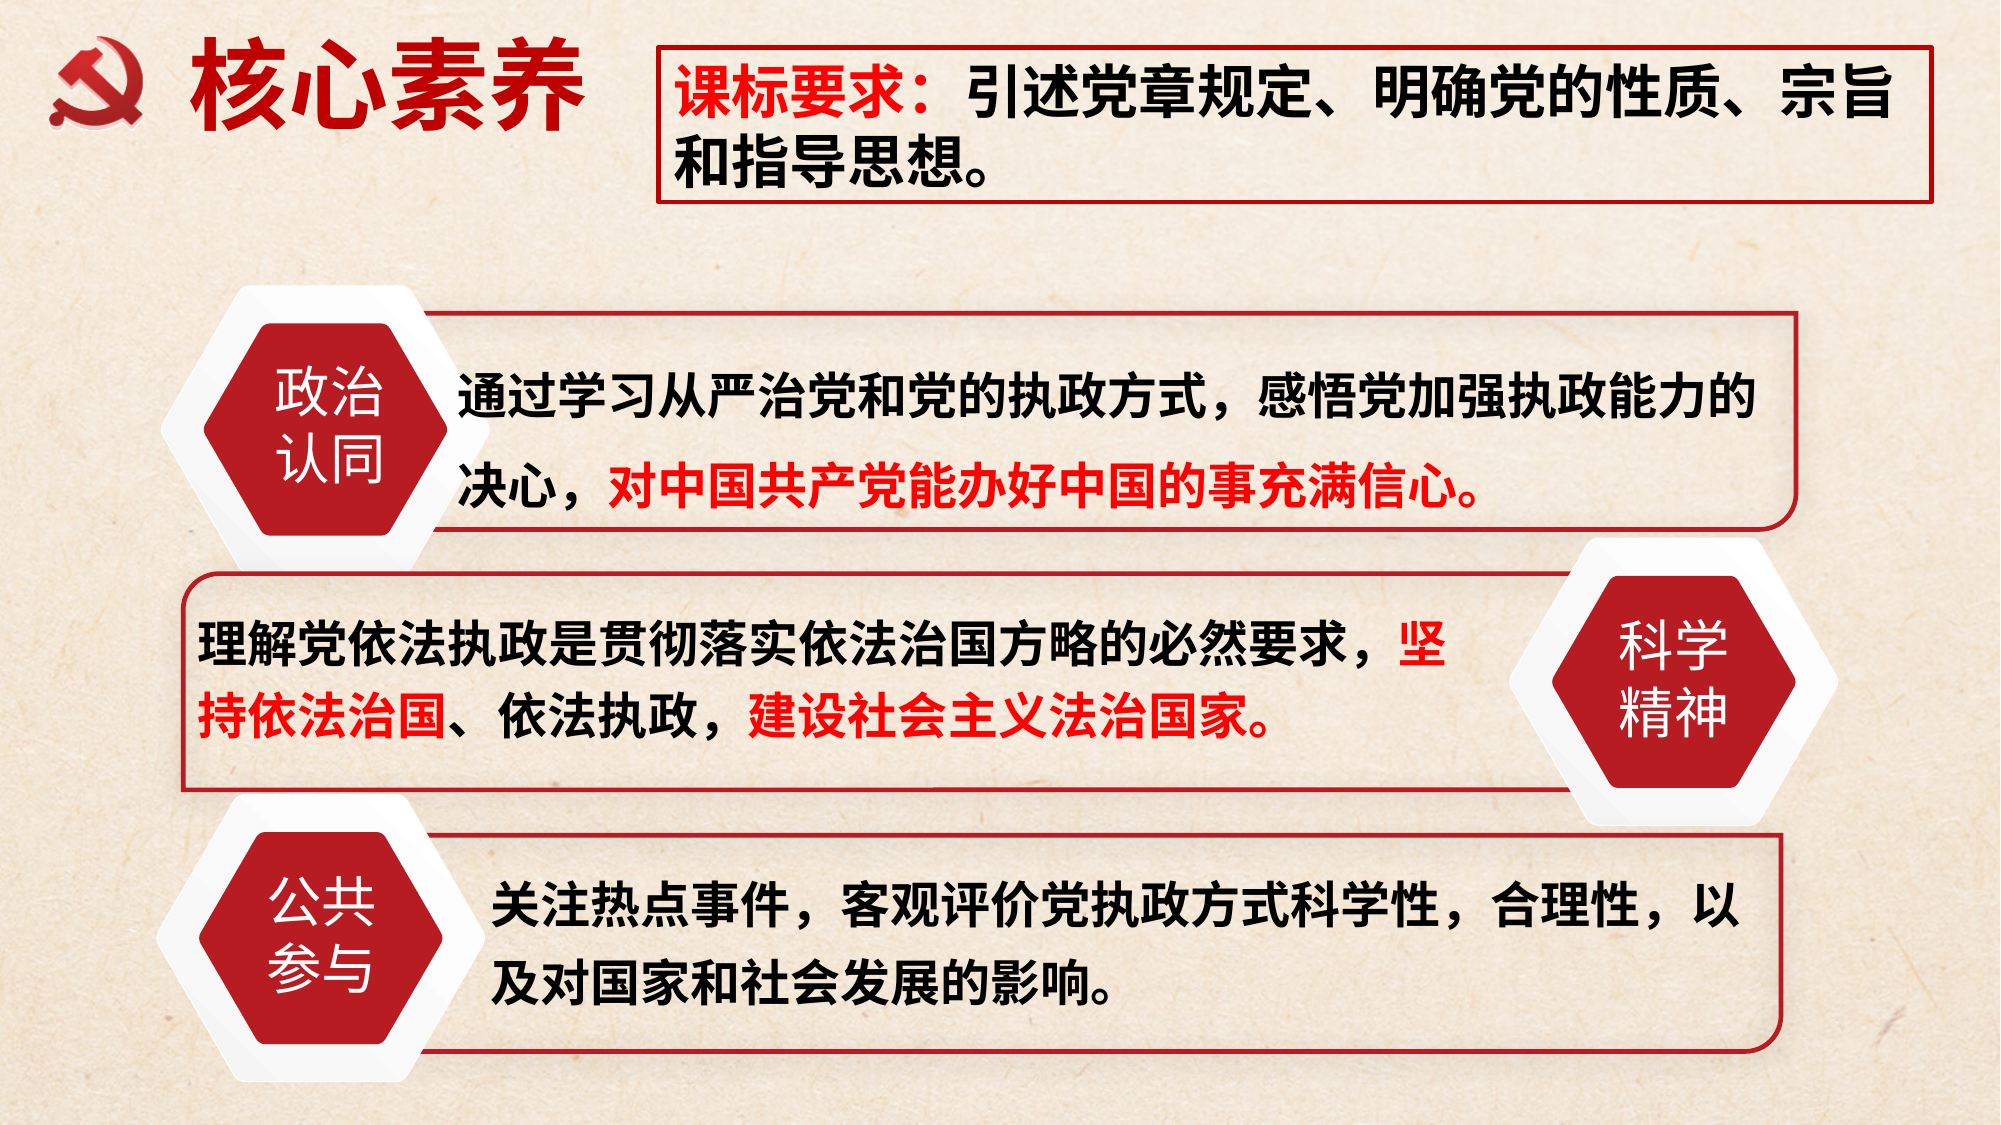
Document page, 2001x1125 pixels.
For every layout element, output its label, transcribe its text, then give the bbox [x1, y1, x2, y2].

text_box [491, 312, 1798, 323]
text_box 核心素养 [173, 15, 1493, 150]
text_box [1508, 537, 1839, 826]
text_box [491, 526, 1778, 531]
text_box [486, 834, 1783, 1053]
text_box 理解党依法执政是贯彻落实依法治国方略的必然要求，坚持依法治国、依法执政，建设社会主义法治国家。 [183, 593, 1499, 843]
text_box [155, 793, 486, 1083]
text_box 课标要求：引述党章规定、明确党的性质、宗旨和指导思想。 [658, 47, 1932, 203]
picture [0, 0, 2001, 1125]
text_box 通过学习从严治党和党的执政方式，感悟党加强执政能力的决心，对中国共产党能办好中国的事充满信心。 [491, 323, 1815, 526]
text_box [186, 572, 1508, 791]
text_box 关注热点事件，客观评价党执政方式科学性，合理性，以及对国家和社会发展的影响。 [486, 844, 1781, 1023]
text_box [160, 285, 491, 574]
